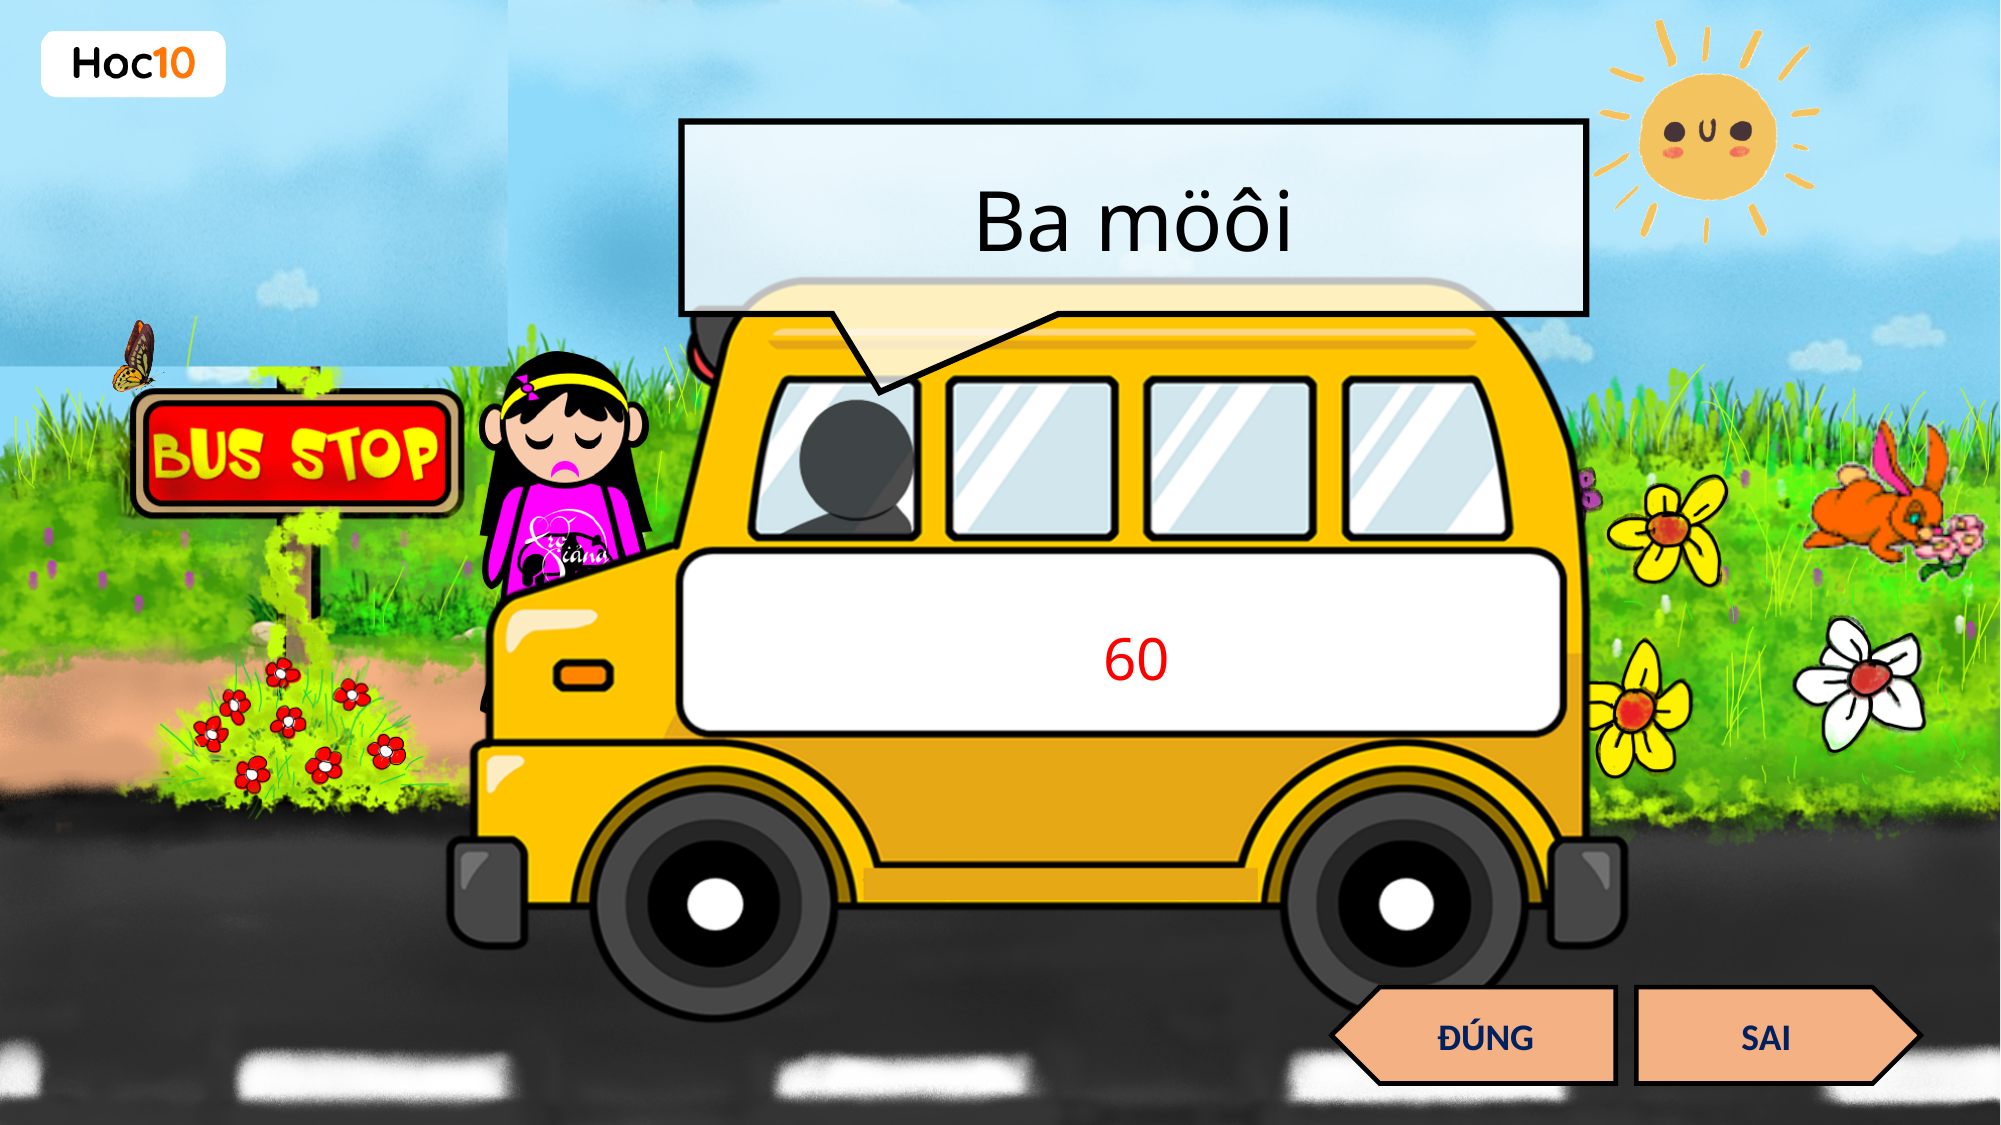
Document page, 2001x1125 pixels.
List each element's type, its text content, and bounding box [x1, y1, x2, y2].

text_box Ba möôi [680, 120, 1588, 268]
text_box ĐÚNG [1329, 1028, 1617, 1085]
picture [0, 0, 2001, 1125]
text_box SAI [1635, 986, 1923, 1085]
